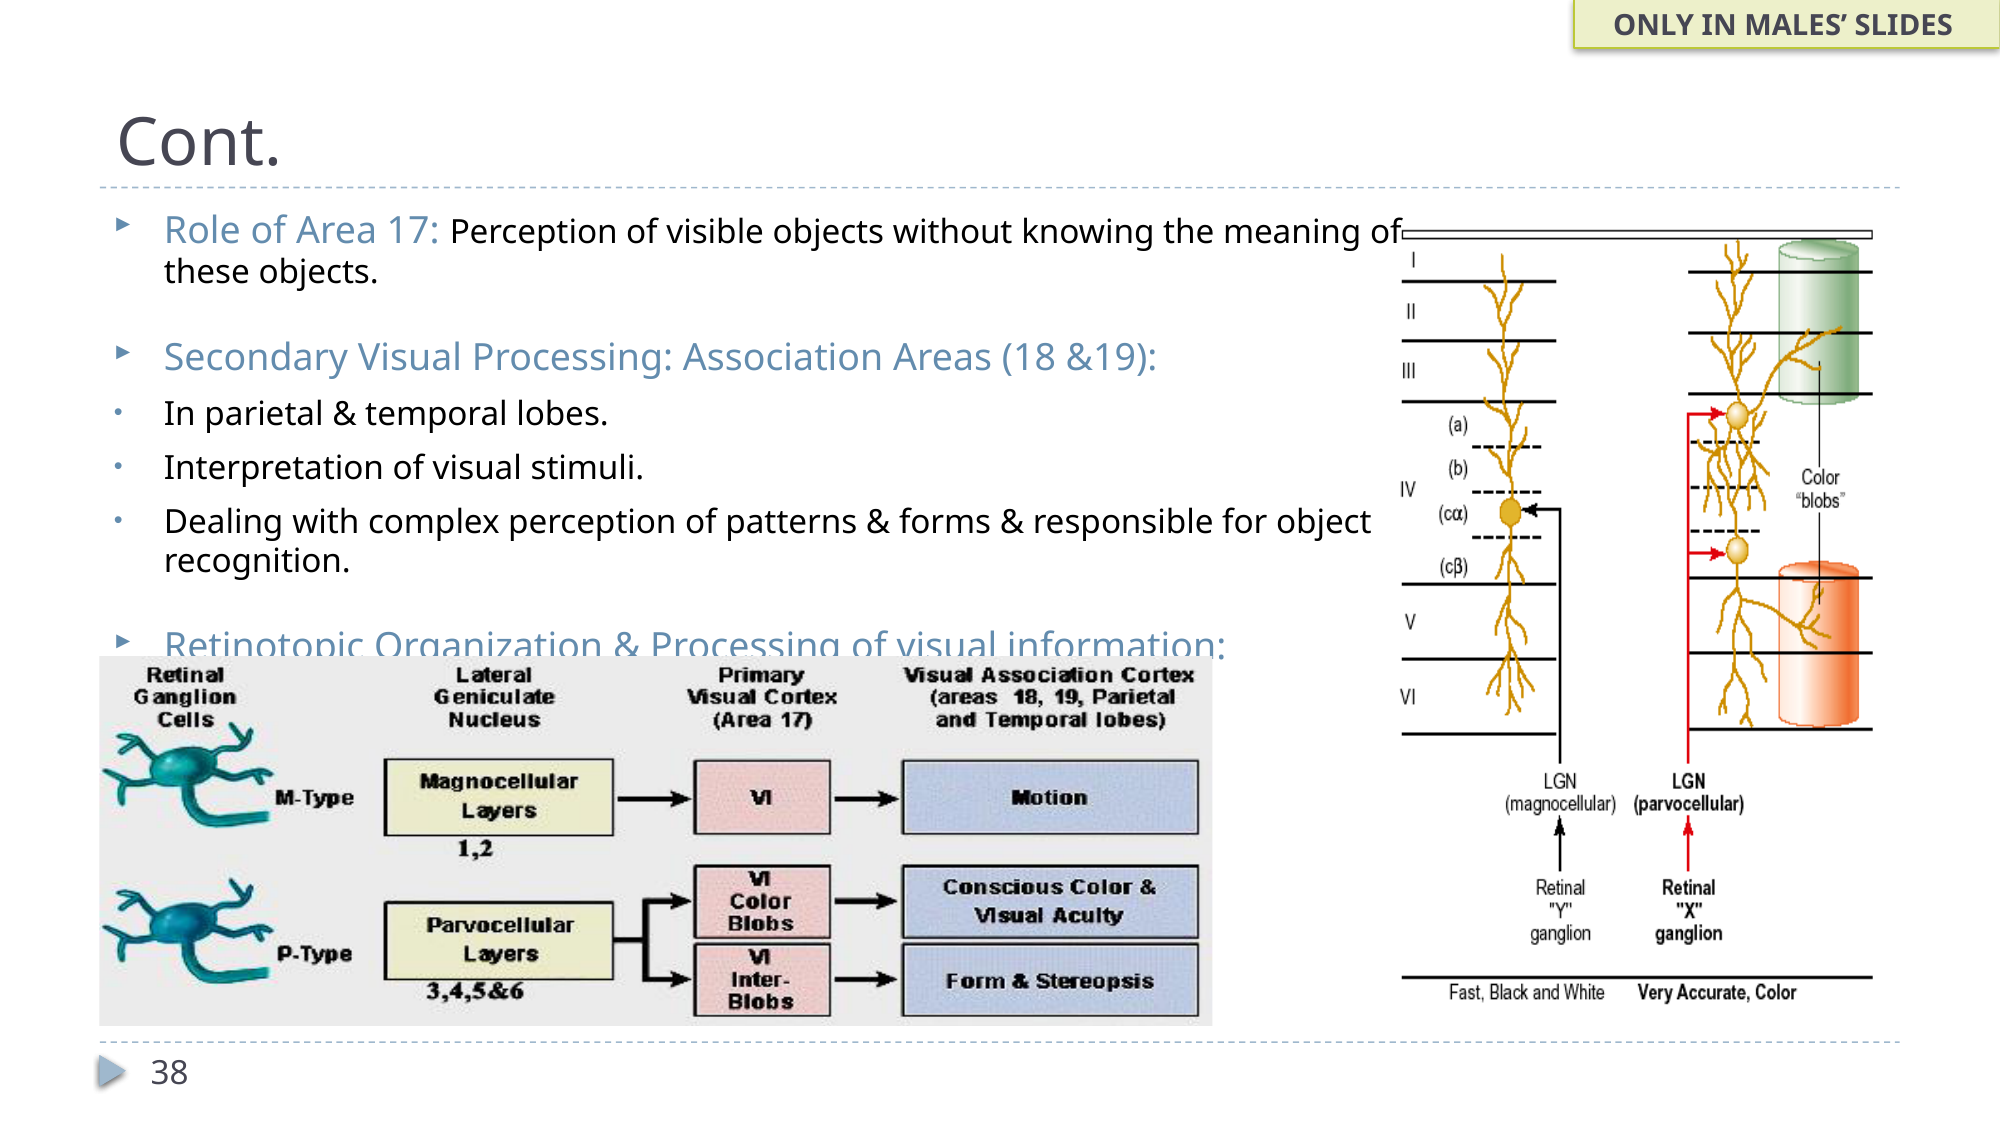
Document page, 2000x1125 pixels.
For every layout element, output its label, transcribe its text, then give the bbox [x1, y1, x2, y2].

picture [1363, 210, 1898, 1024]
slide_number 38 [133, 1042, 568, 1103]
text_box Role of Area 17: Perception of visible objects without knowing the meaning of these objects. Secondary Visual Processing: Association Areas (18 &19): In parietal & temporal lobes. Interpretation of visual stimuli. Dealing with complex perception of patterns & forms & responsible for object recognition. Retinotopic Organization & Processing of visual information: [99, 198, 1425, 724]
text_box ONLY IN MALES’ SLIDES [1573, 0, 2000, 49]
picture [98, 656, 1213, 1026]
title Cont. [99, 37, 1900, 188]
